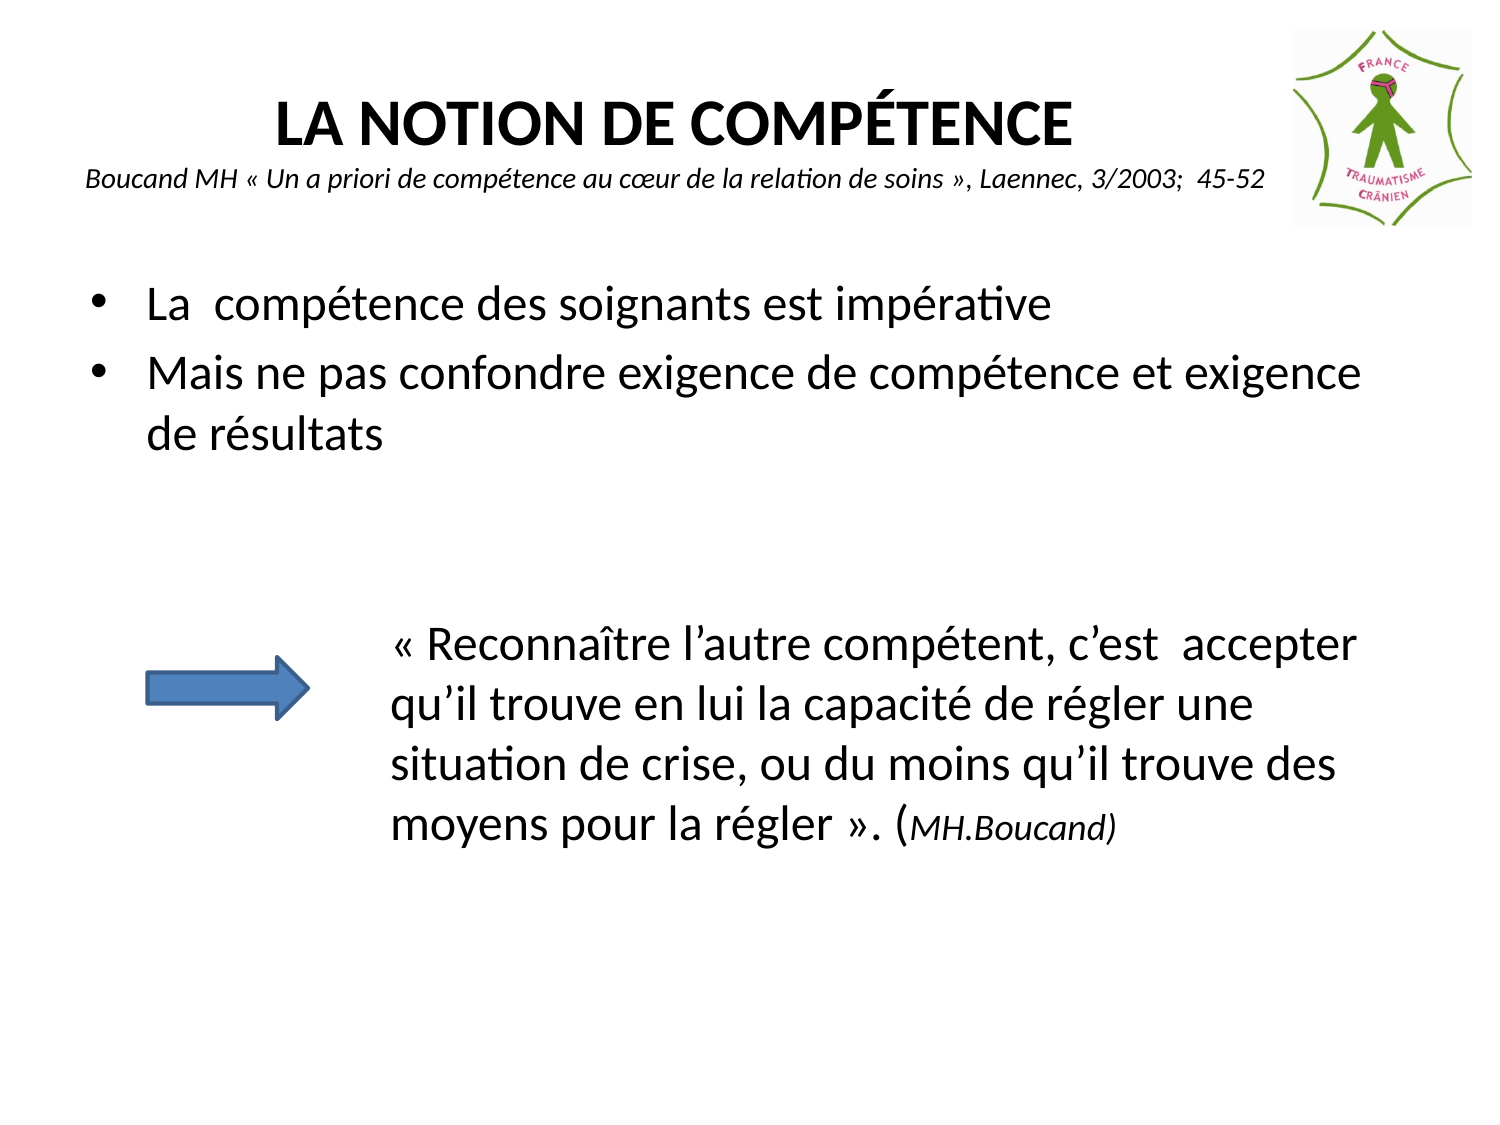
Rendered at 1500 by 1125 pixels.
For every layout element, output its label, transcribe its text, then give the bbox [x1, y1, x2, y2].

list La compétence des soignants est impérative Mais ne pas confondre exigence de compétence et exigence de résultats « Reconnaître l’autre compétent, c’est accepter qu’il trouve en lui la capacité de régler une situation de crise, ou du moins qu’il trouve des moyens pour la régler ». (MH.Boucand) [75, 262, 1425, 1005]
title LA NOTION DE COMPÉTENCE Boucand MH « Un a priori de compétence au cœur de la relation de soins », Laennec, 3/2003; 45-52 [0, 42, 1290, 231]
picture [1293, 30, 1472, 227]
text_box [145, 654, 311, 722]
